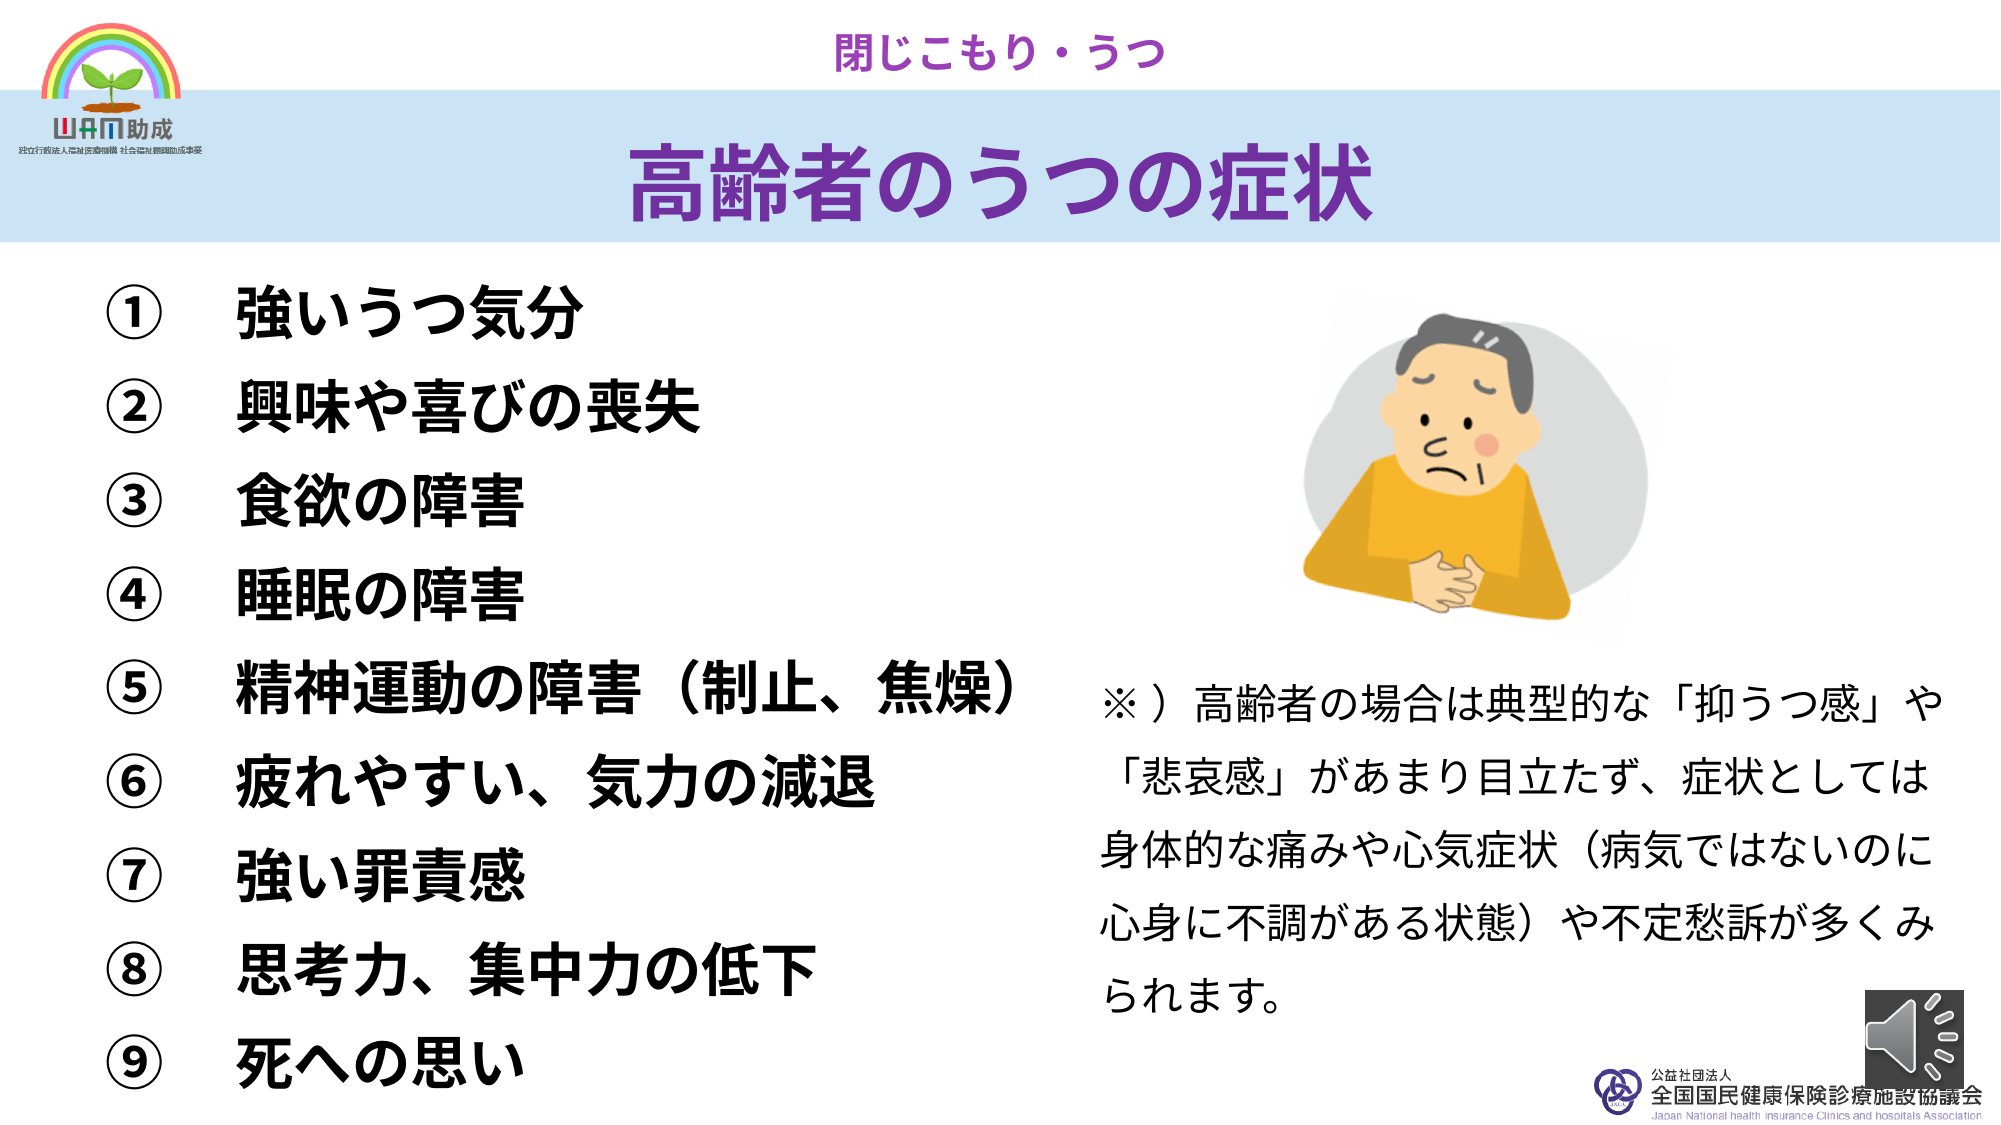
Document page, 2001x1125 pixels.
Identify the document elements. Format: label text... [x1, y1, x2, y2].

text_box 閉じこもり・うつ [353, 5, 1647, 89]
text_box ※）高齢者の場合は典型的な「抑うつ感」や「悲哀感」があまり目立たず、症状としては身体的な痛みや心気症状（病気ではないのに心身に不調がある状態）や不定愁訴が多くみられます。 [1085, 647, 1982, 1017]
picture [1285, 291, 1673, 645]
text_box ① 強いうつ気分 ② 興味や喜びの喪失 ③ 食欲の障害 ④ 睡眠の障害 ⑤ 精神運動の障害（制止、焦燥） ⑥ 疲れやすい、気力の減退 ⑦ 強い罪責感 ⑧ 思考力、集中力の低下 ⑨ 死への思い [90, 265, 1085, 1120]
picture [1594, 989, 1982, 1120]
title 高齢者のうつの症状 [0, 90, 2000, 243]
picture [7, 16, 213, 161]
